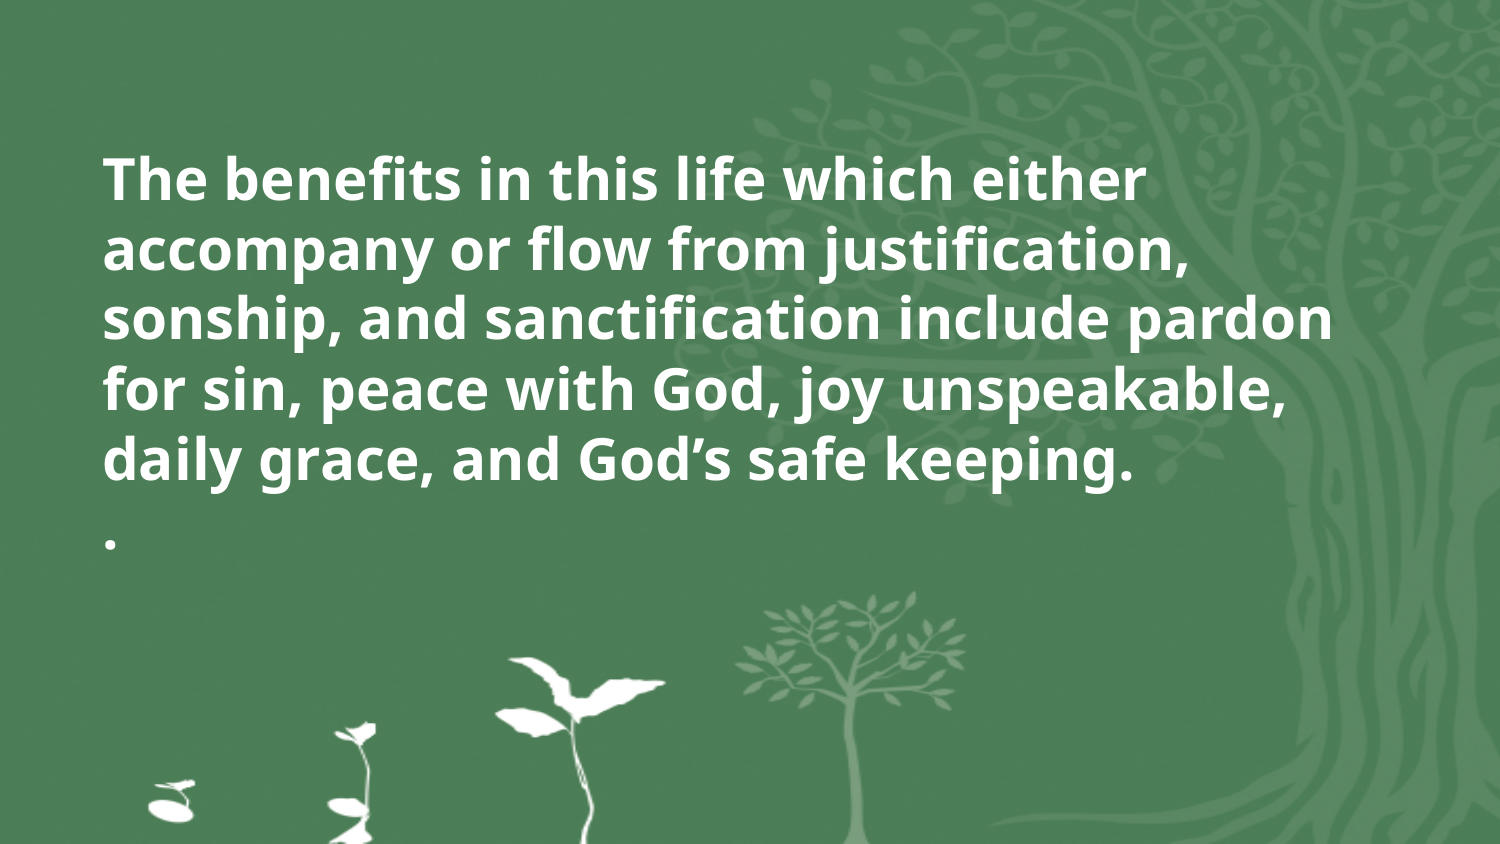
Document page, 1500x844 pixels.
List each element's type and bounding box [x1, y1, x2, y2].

text_box [0, 0, 1500, 844]
